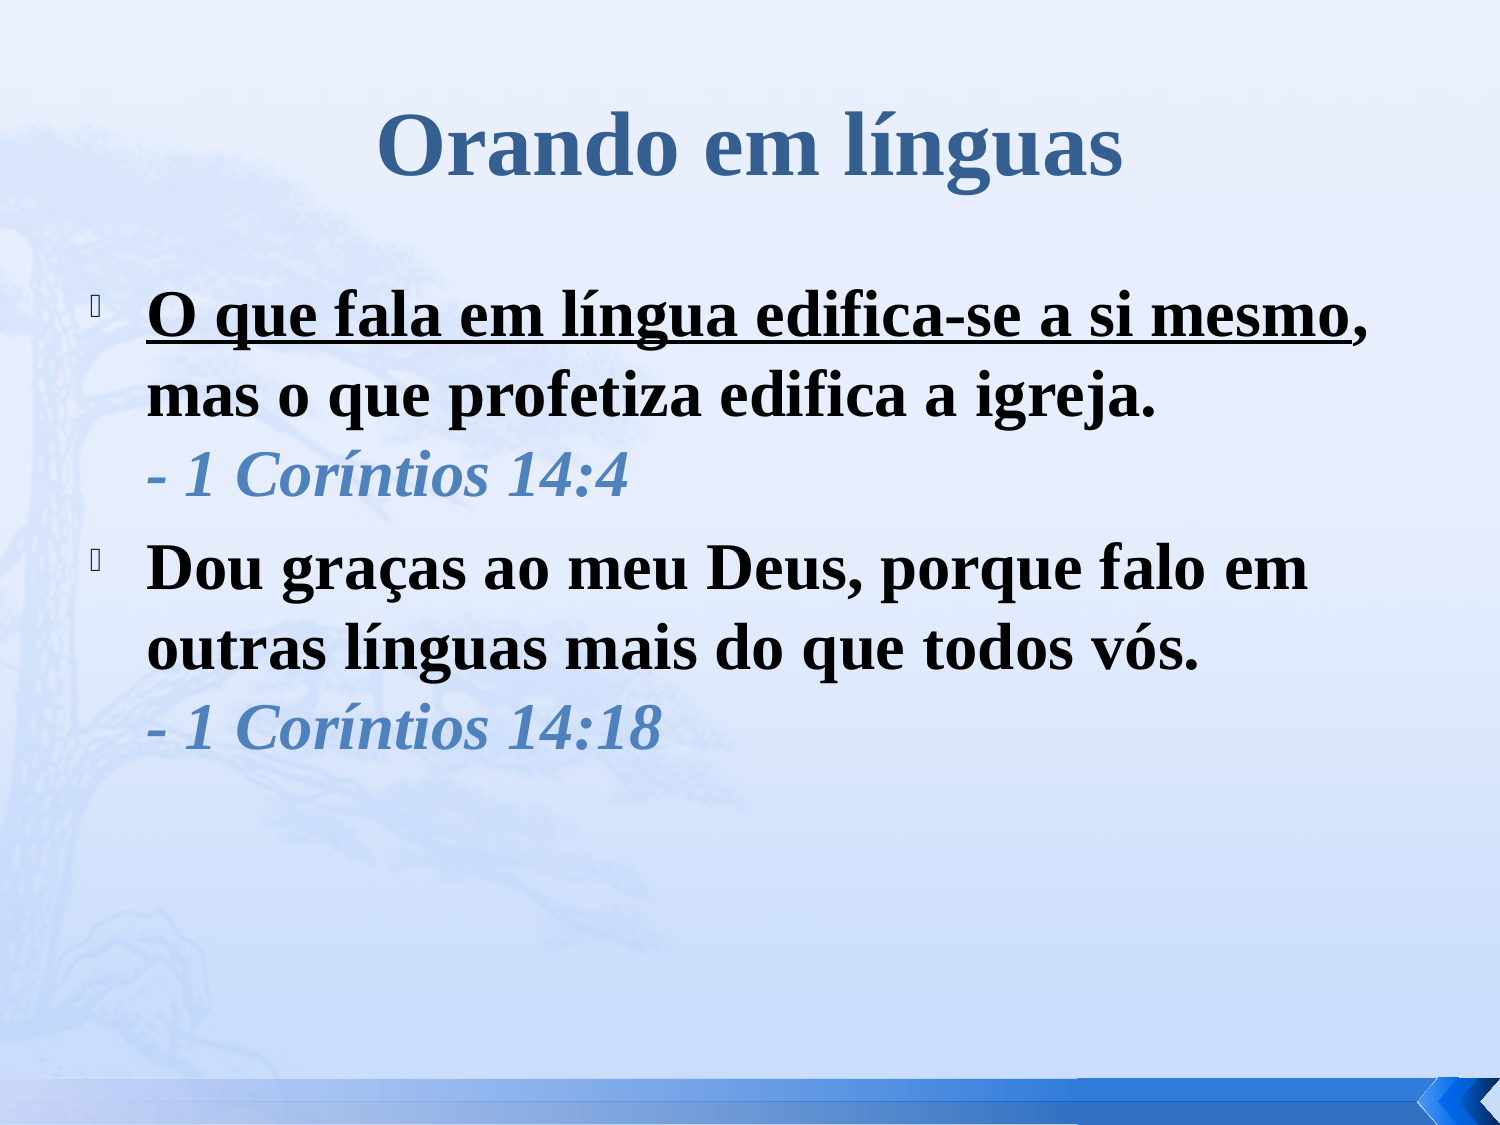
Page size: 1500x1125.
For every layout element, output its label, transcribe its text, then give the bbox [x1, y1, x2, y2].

list O que fala em língua edifica-se a si mesmo, mas o que profetiza edifica a igreja. - 1 Coríntios 14:4 Dou graças ao meu Deus, porque falo em outras línguas mais do que todos vós. - 1 Coríntios 14:18 [75, 262, 1425, 1005]
title Orando em línguas [75, 45, 1425, 233]
